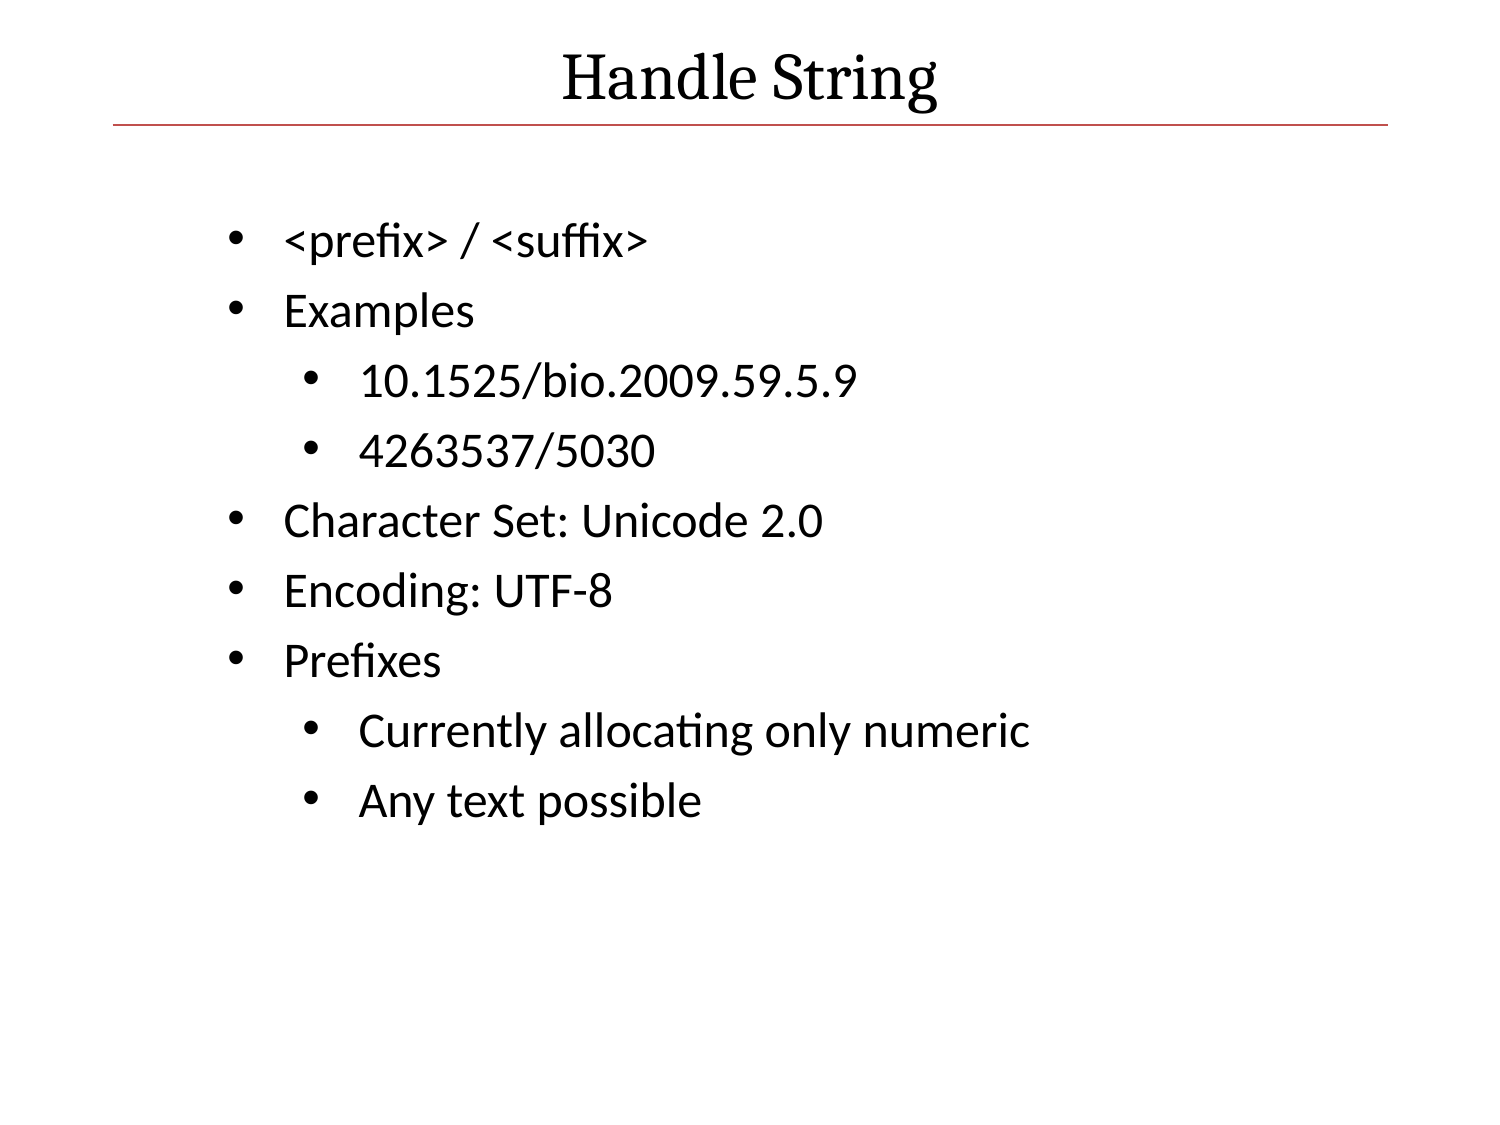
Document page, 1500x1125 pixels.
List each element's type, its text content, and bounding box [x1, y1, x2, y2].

text_box <prefix> / <suffix> Examples 10.1525/bio.2009.59.5.9 4263537/5030 Character Set: Unicode 2.0 Encoding: UTF-8 Prefixes Currently allocating only numeric Any text possible [212, 199, 1313, 1038]
text_box Handle String [74, 24, 1425, 150]
